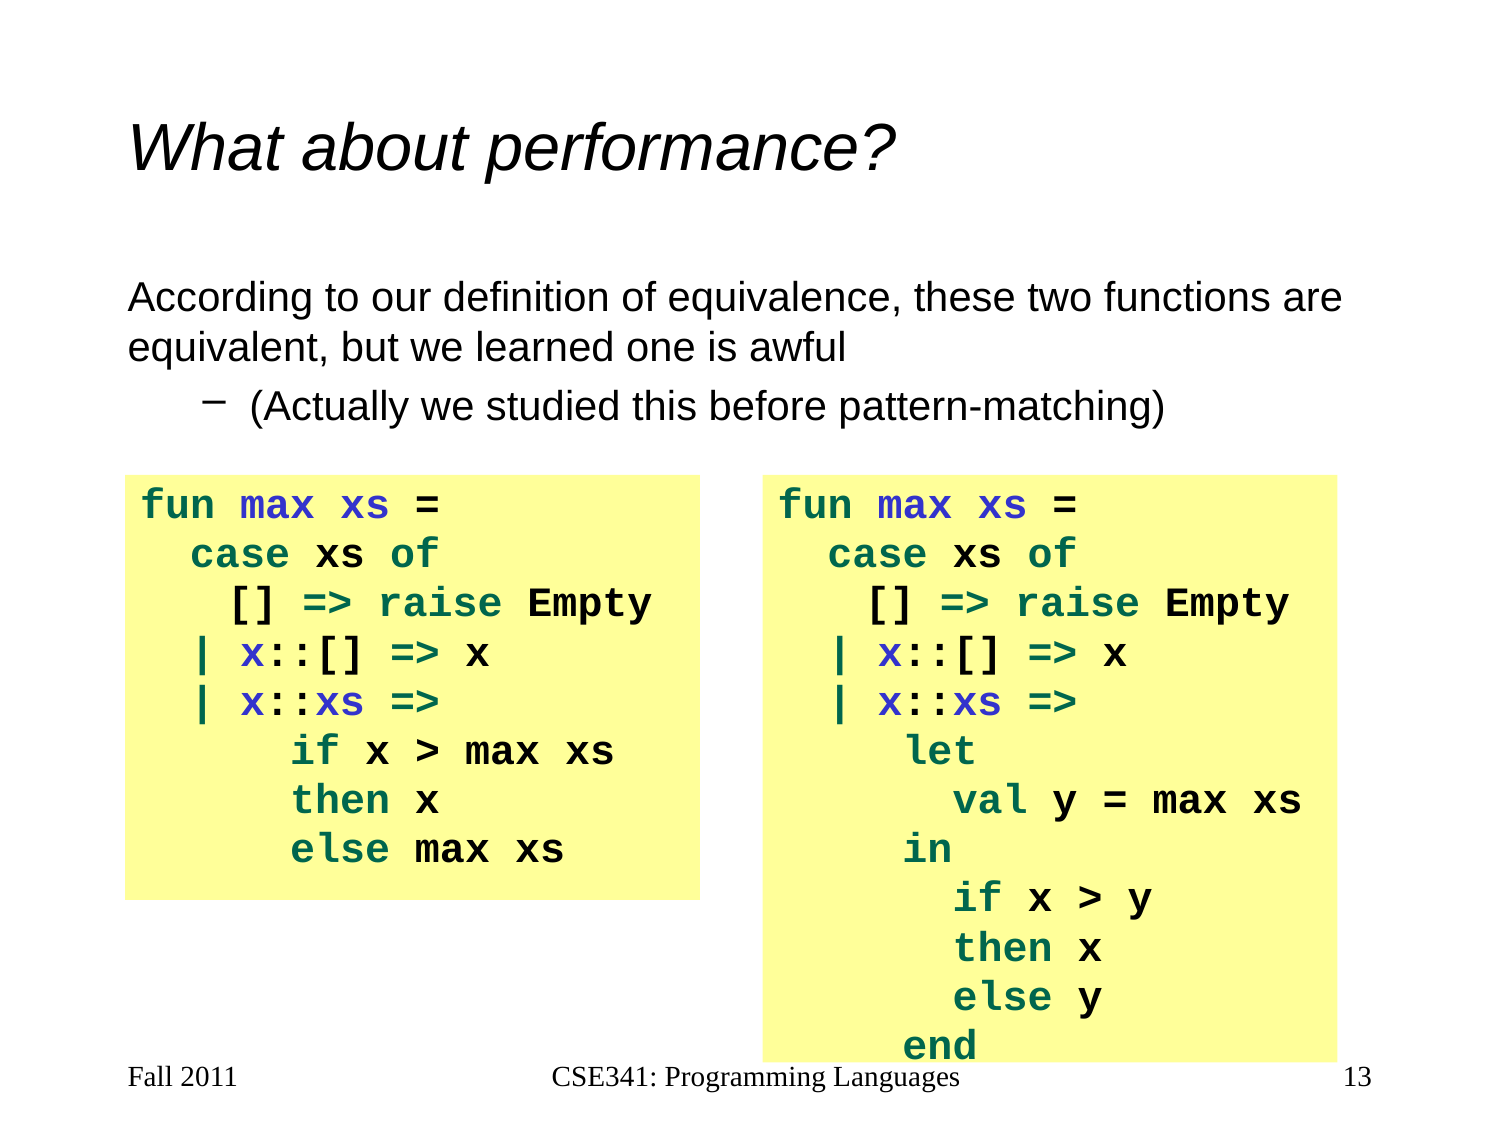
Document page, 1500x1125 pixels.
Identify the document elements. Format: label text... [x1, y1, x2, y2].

footer CSE341: Programming Languages [474, 1049, 1038, 1125]
title What about performance? [112, 49, 1388, 238]
slide_number 13 [1074, 1049, 1388, 1125]
slide_number Fall 2011 [112, 1049, 426, 1125]
text_box fun max xs = case xs of [] => raise Empty | x::[] => x | x::xs => let val y = max xs in if x > y then x else y end [762, 474, 1338, 1063]
list According to our definition of equivalence, these two functions are equivalent, but we learned one is awful (Actually we studied this before pattern-matching) [112, 262, 1388, 438]
text_box fun max xs = case xs of [] => raise Empty | x::[] => x | x::xs => if x > max xs then x else max xs [125, 474, 700, 900]
